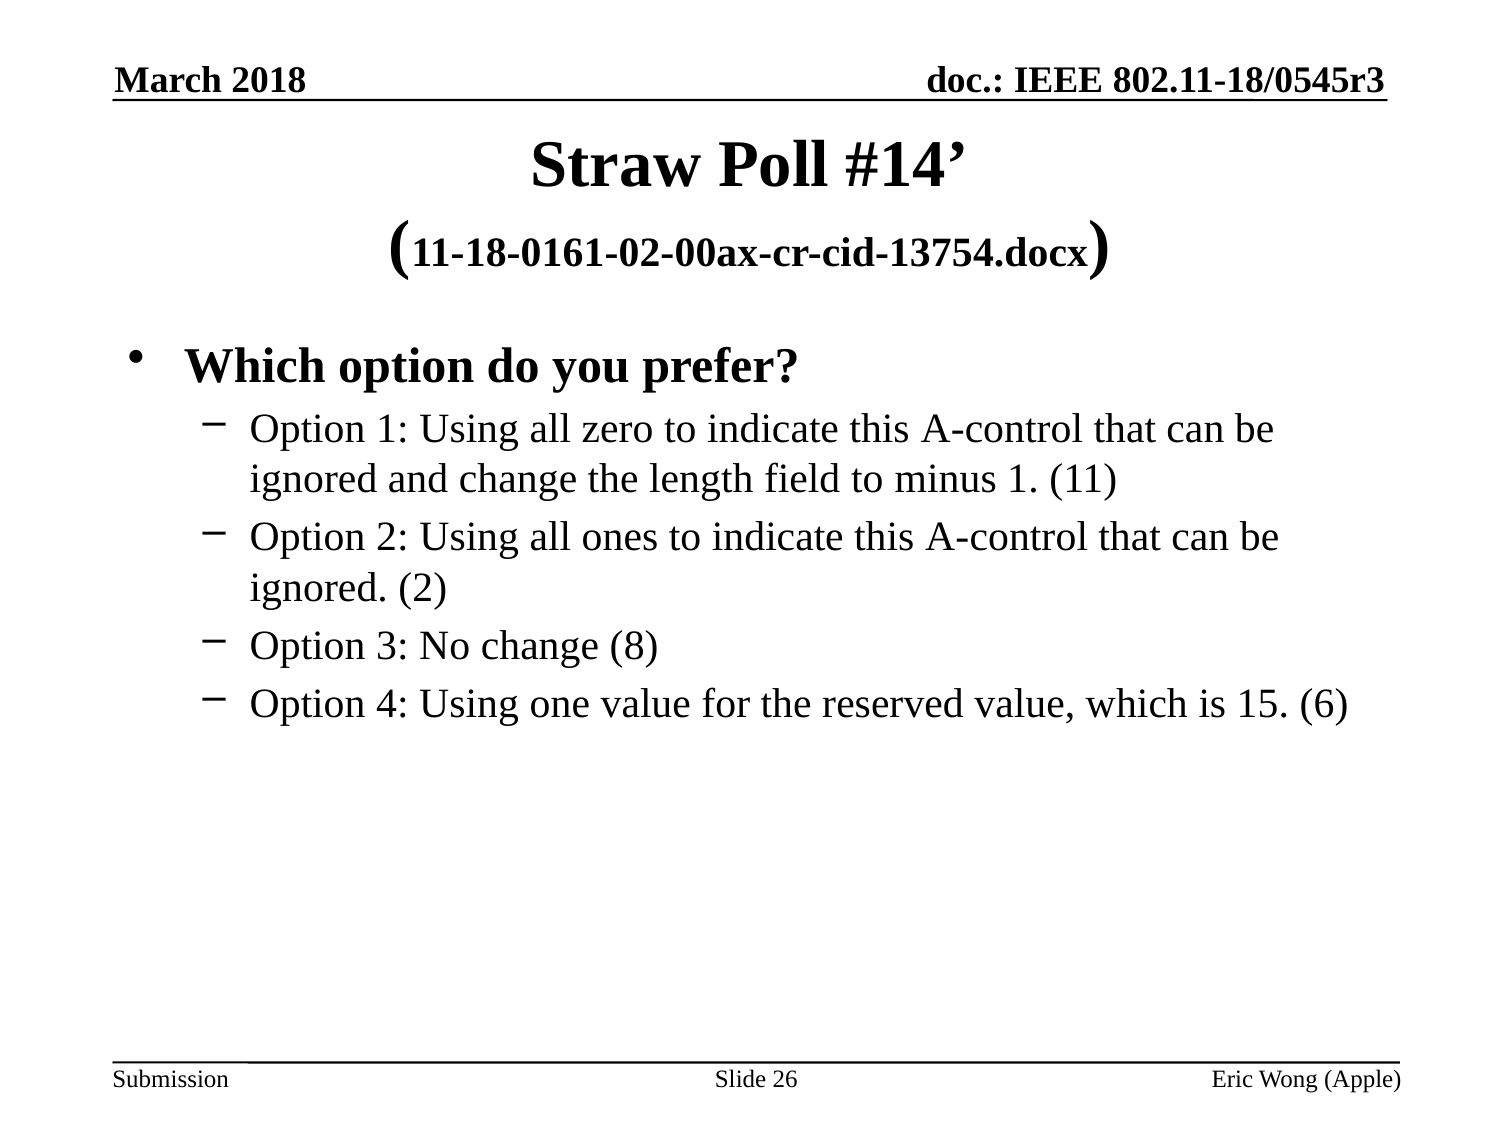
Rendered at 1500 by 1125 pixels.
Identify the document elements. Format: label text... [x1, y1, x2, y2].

list Which option do you prefer? Option 1: Using all zero to indicate this A-control that can be ignored and change the length field to minus 1. (11) Option 2: Using all ones to indicate this A-control that can be ignored. (2) Option 3: No change (8) Option 4: Using one value for the reserved value, which is 15. (6) [112, 324, 1388, 1000]
title Straw Poll #14’ (11-18-0161-02-00ax-cr-cid-13754.docx) [112, 112, 1388, 288]
footer Eric Wong (Apple) [1100, 1061, 1402, 1093]
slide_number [114, 54, 309, 101]
slide_number Slide 26 [712, 1061, 800, 1093]
